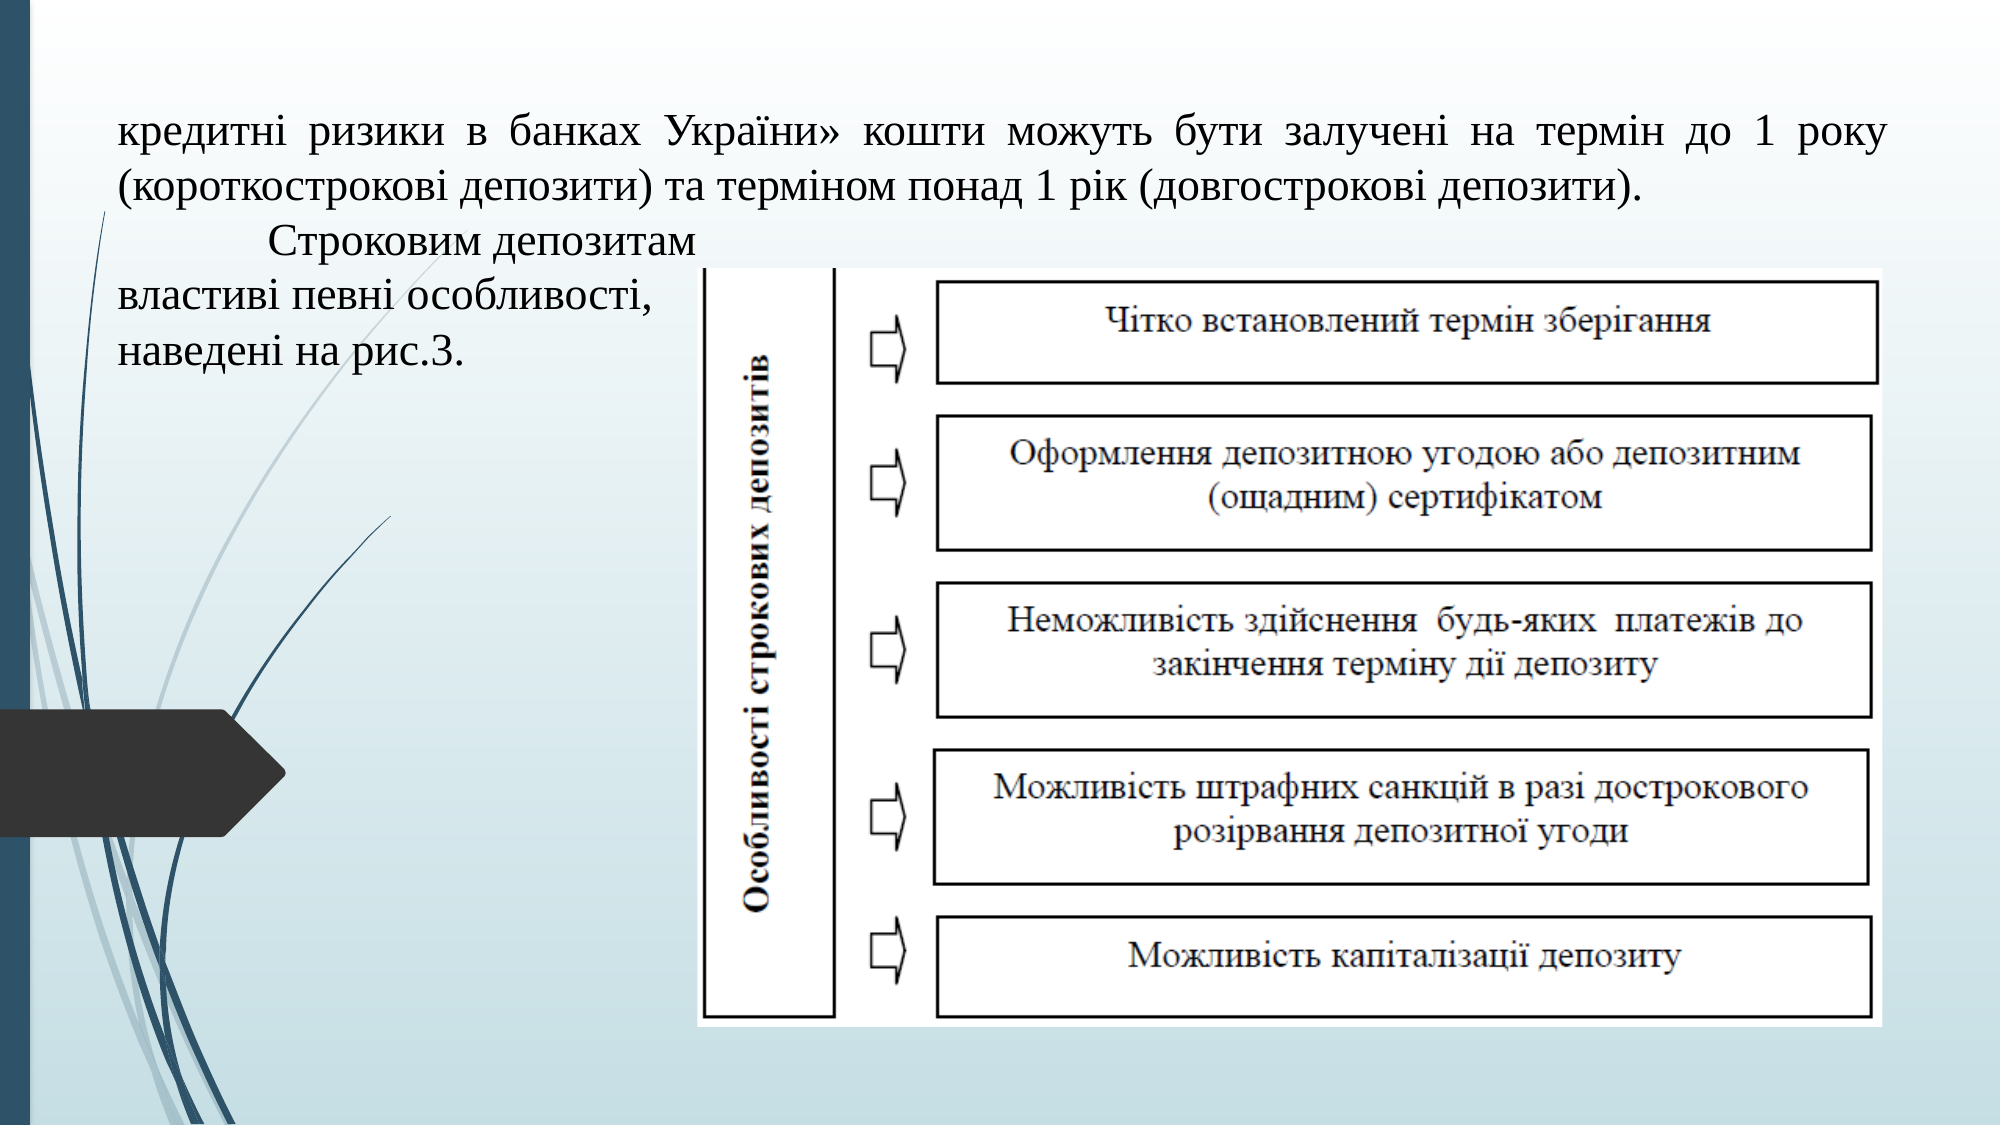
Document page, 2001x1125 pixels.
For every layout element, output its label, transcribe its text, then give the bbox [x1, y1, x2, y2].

picture [697, 268, 1883, 1027]
subtitle кредитні ризики в банках України» кошти можуть бути залучені на термін до 1 року (короткострокові депозити) та терміном понад 1 рік (довгострокові депозити). Строковим депозитам властиві певні особливості, наведені на рис.3. [102, 92, 1904, 1027]
